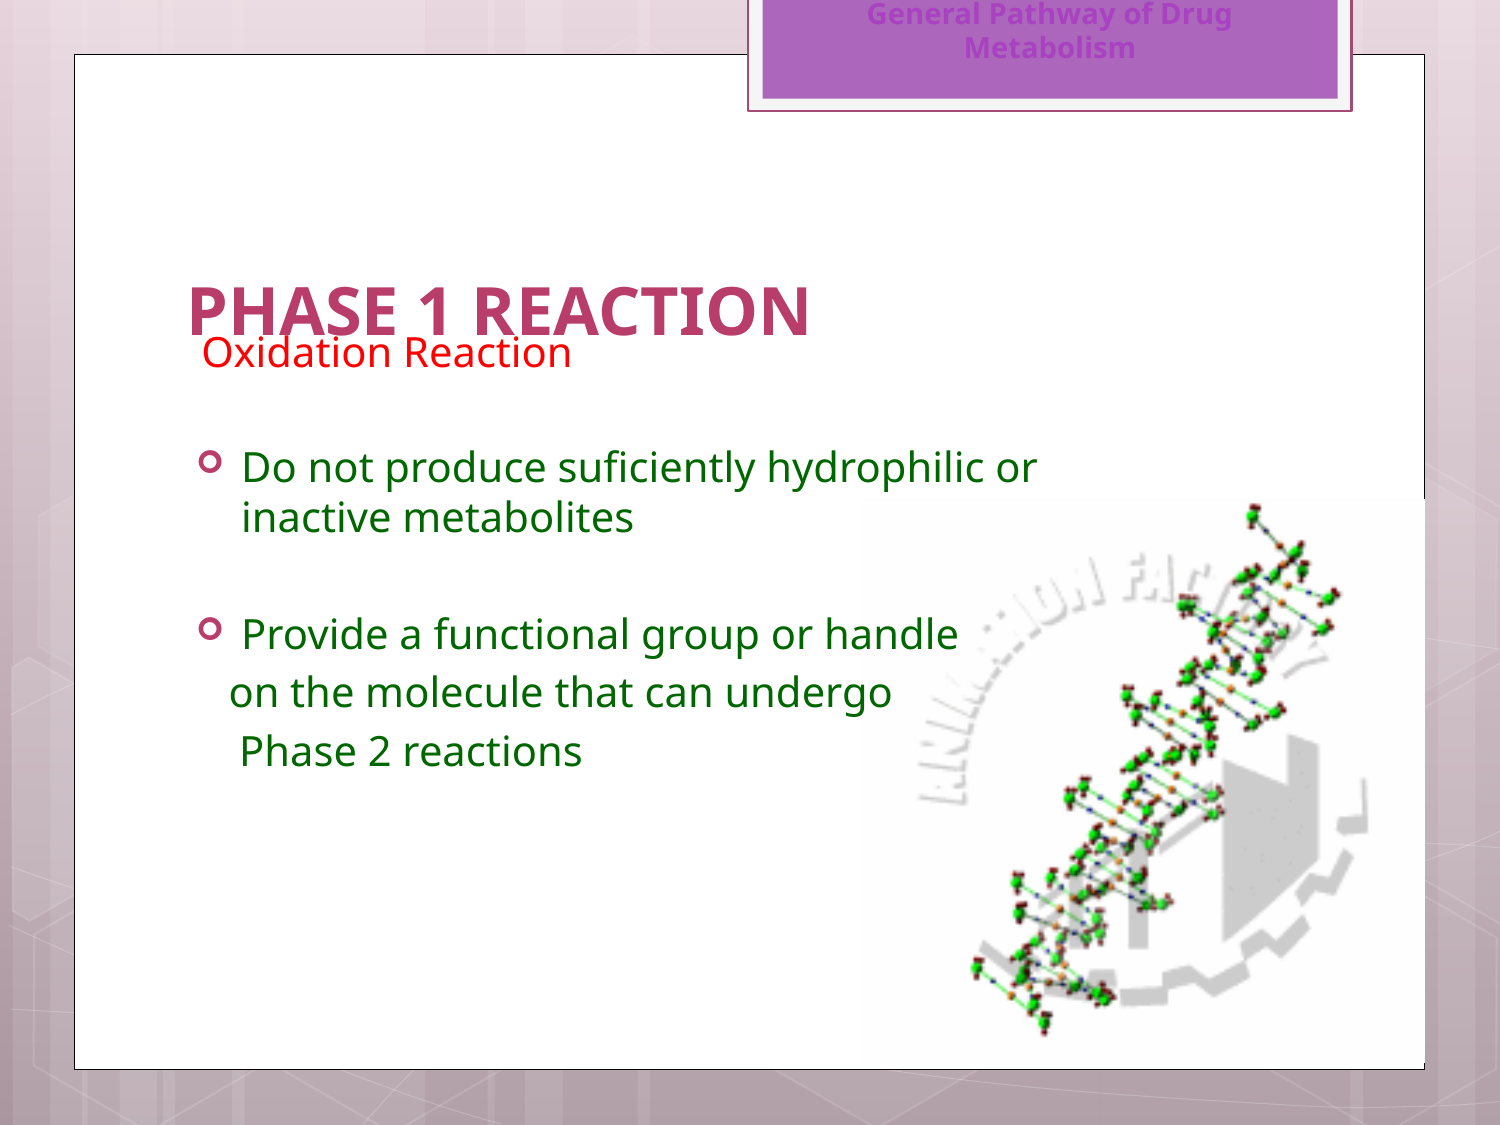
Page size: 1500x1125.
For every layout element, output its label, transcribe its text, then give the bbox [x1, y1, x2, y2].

picture [862, 499, 1426, 1063]
text_box General Pathway of Drug Metabolism [824, 0, 1275, 73]
title PHASE 1 REACTION [171, 168, 1324, 357]
text_box Oxidation Reaction [174, 318, 868, 413]
list Do not produce suficiently hydrophilic or inactive metabolites Provide a functional group or handle on the molecule that can undergo Phase 2 reactions [169, 375, 1113, 963]
